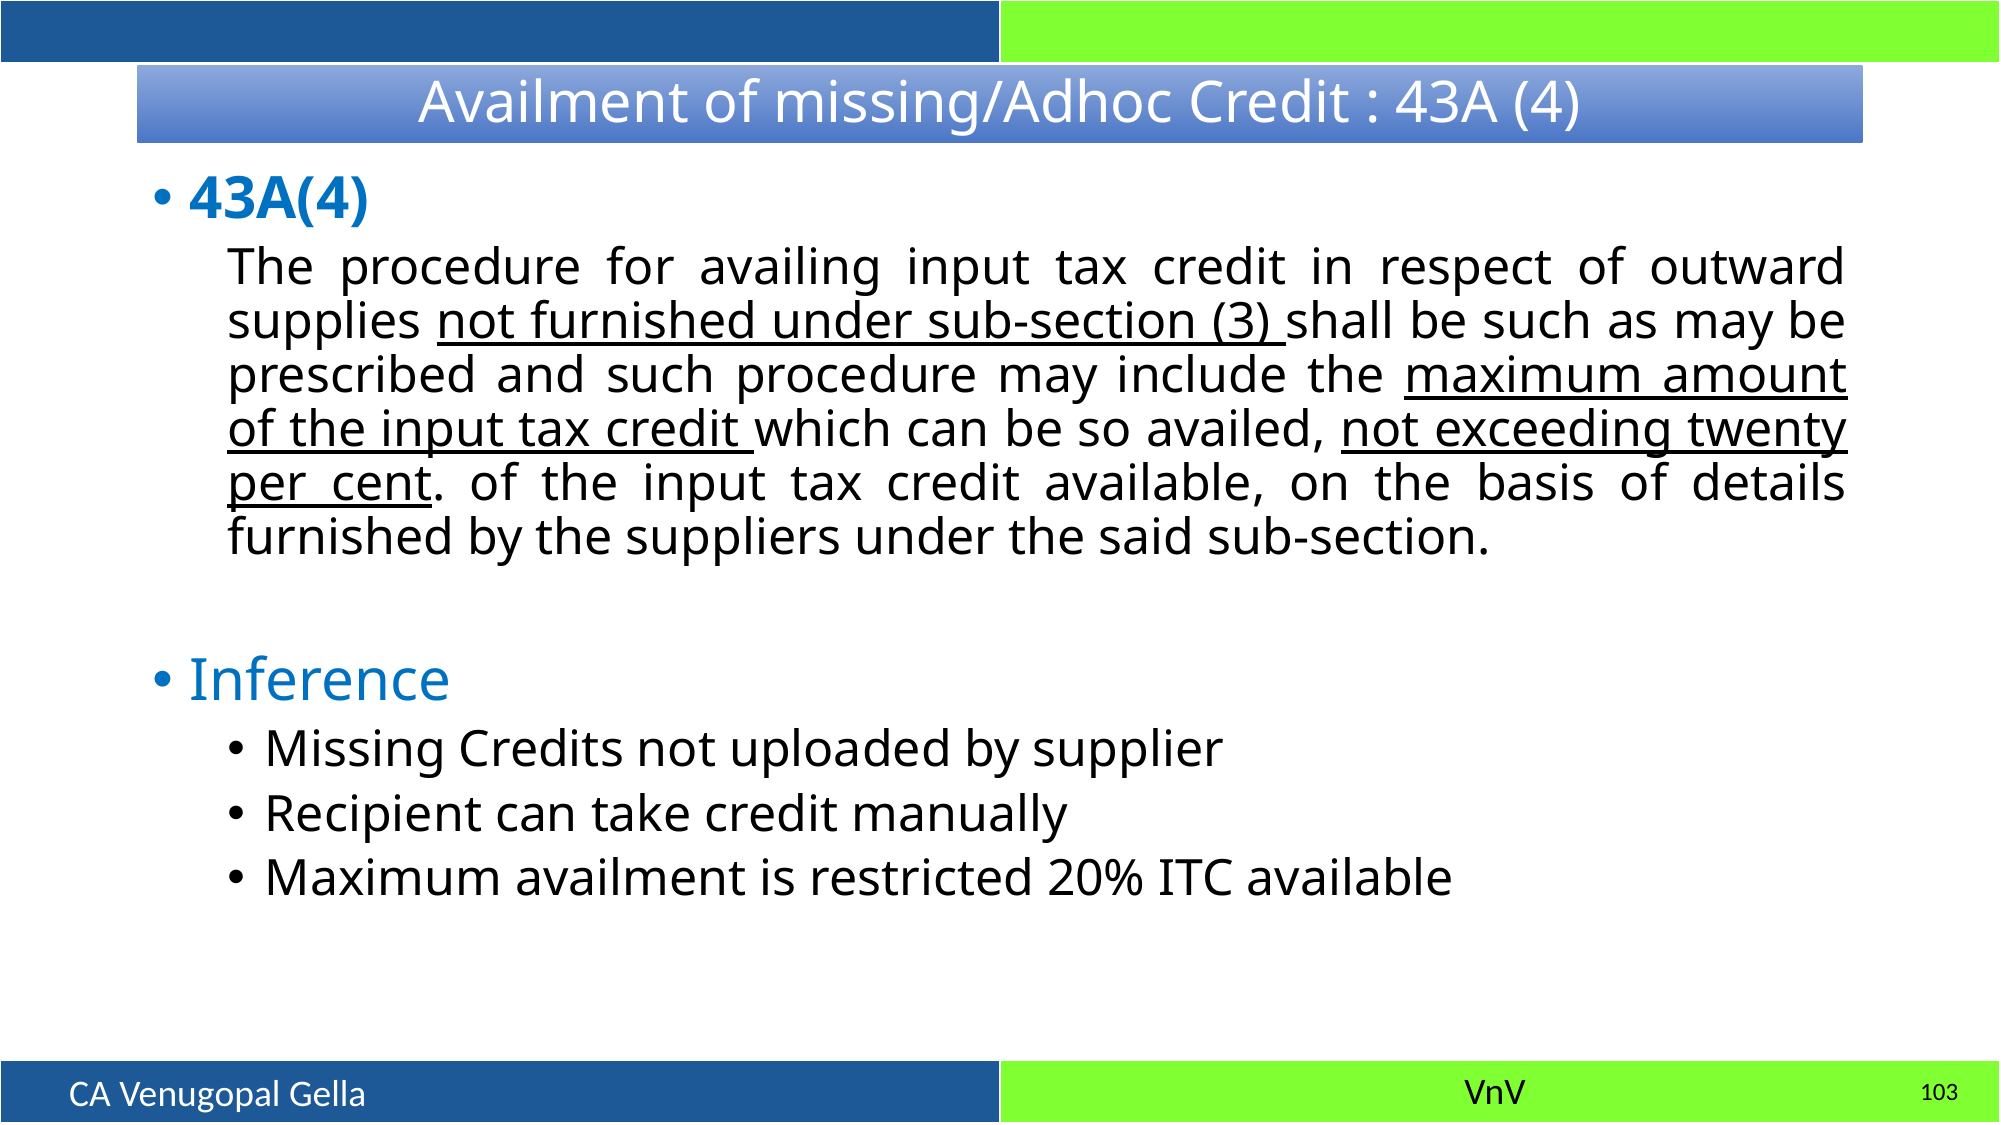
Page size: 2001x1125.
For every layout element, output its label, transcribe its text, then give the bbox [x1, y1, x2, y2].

title Availment of missing/Adhoc Credit : 43A (4) [137, 65, 1863, 143]
list 43A(4) The procedure for availing input tax credit in respect of outward supplies not furnished under sub-section (3) shall be such as may be prescribed and such procedure may include the maximum amount of the input tax credit which can be so availed, not exceeding twenty per cent. of the input tax credit available, on the basis of details furnished by the suppliers under the said sub-section. Inference Missing Credits not uploaded by supplier Recipient can take credit manually Maximum availment is restricted 20% ITC available [137, 160, 1863, 1014]
slide_number 103 [1523, 1060, 1974, 1121]
